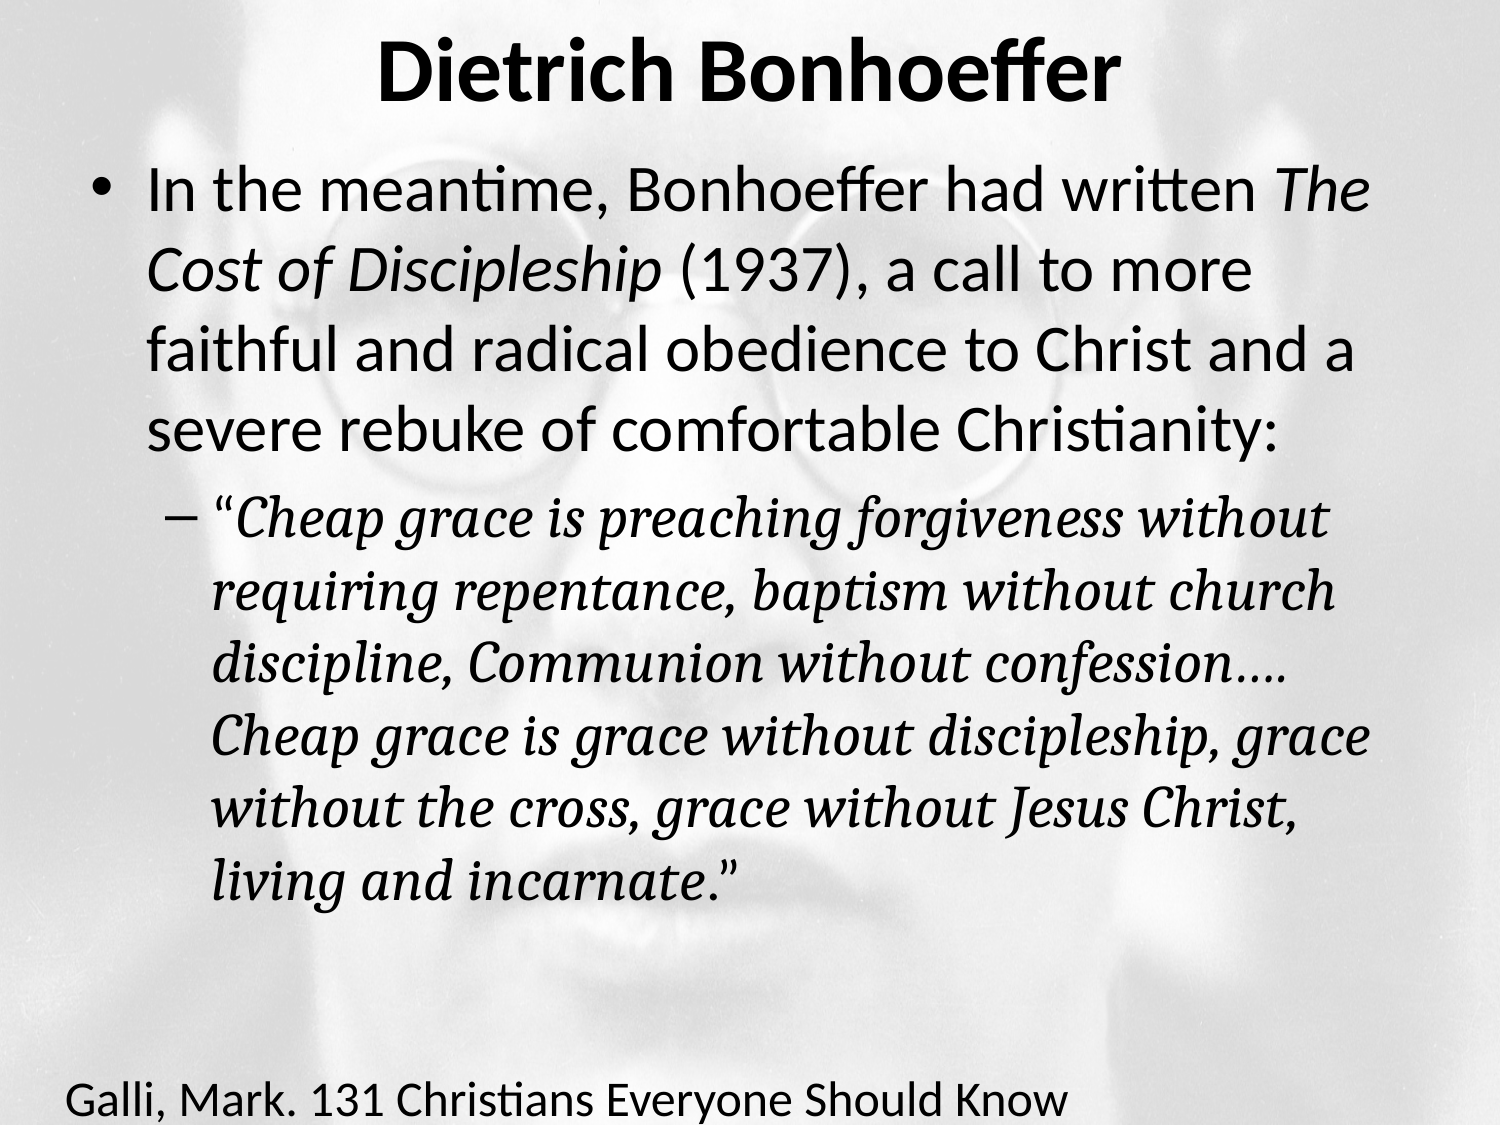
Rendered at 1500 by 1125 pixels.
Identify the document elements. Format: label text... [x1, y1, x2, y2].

title Dietrich Bonhoeffer [0, 4, 1500, 125]
list In the meantime, Bonhoeffer had written The Cost of Discipleship (1937), a call to more faithful and radical obedience to Christ and a severe rebuke of comfortable Christianity: “Cheap grace is preaching forgiveness without requiring repentance, baptism without church discipline, Communion without confession…. Cheap grace is grace without discipleship, grace without the cross, grace without Jesus Christ, living and incarnate.” [75, 137, 1425, 1059]
text_box Galli, Mark. 131 Christians Everyone Should Know [49, 1059, 1478, 1125]
